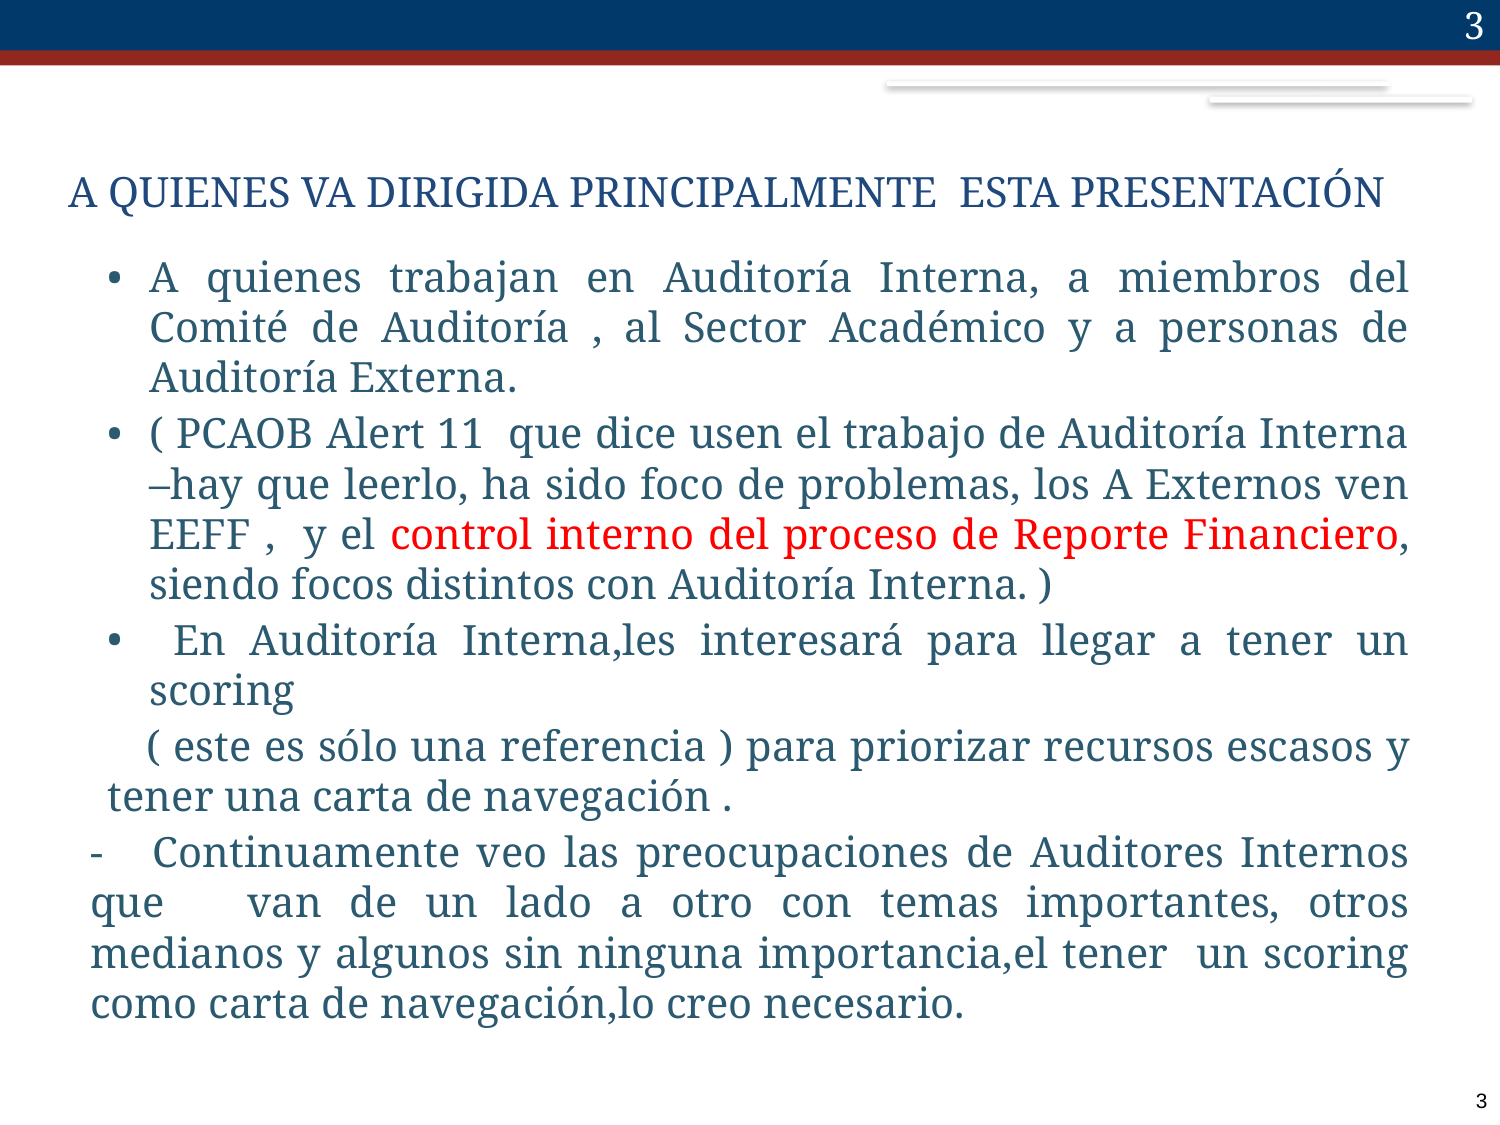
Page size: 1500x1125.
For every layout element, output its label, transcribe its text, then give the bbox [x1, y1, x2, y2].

slide_number 3 [1374, 0, 1500, 61]
list A quienes trabajan en Auditoría Interna, a miembros del Comité de Auditoría , al Sector Académico y a personas de Auditoría Externa. ( PCAOB Alert 11 que dice usen el trabajo de Auditoría Interna –hay que leerlo, ha sido foco de problemas, los A Externos ven EEFF , y el control interno del proceso de Reporte Financiero, siendo focos distintos con Auditoría Interna. ) En Auditoría Interna,les interesará para llegar a tener un scoring ( este es sólo una referencia ) para priorizar recursos escasos y tener una carta de navegación . - Continuamente veo las preocupaciones de Auditores Internos que van de un lado a otro con temas importantes, otros medianos y algunos sin ninguna importancia,el tener un scoring como carta de navegación,lo creo necesario. [74, 243, 1426, 1079]
title A QUIENES VA DIRIGIDA PRINCIPALMENTE ESTA PRESENTACIÓN [52, 66, 1404, 316]
